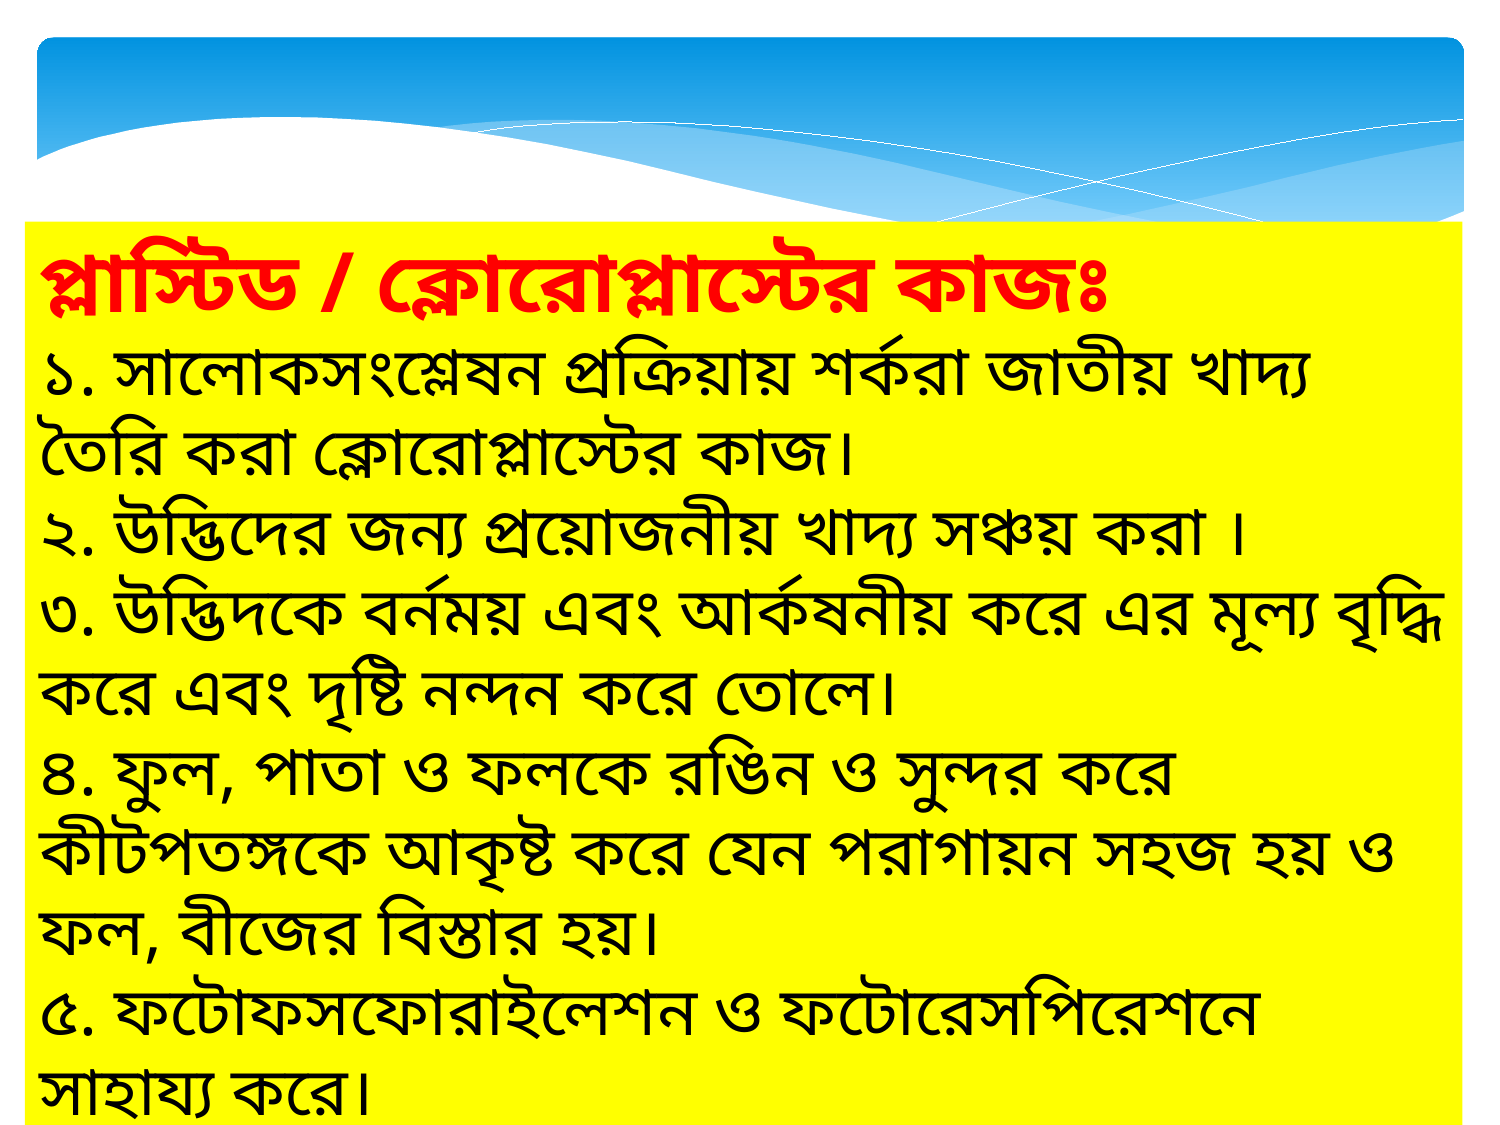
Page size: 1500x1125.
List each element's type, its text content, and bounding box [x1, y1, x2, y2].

text_box প্লাস্টিড / ক্লোরোপ্লাস্টের কাজঃ ১. সালোকসংশ্লেষন প্রক্রিয়ায় শর্করা জাতীয় খাদ্য তৈরি করা ক্লোরোপ্লাস্টের কাজ। ২. উদ্ভিদের জন্য প্রয়োজনীয় খাদ্য সঞ্চয় করা । ৩. উদ্ভিদকে বর্নময় এবং আর্কষনীয় করে এর মূল্য বৃদ্ধি করে এবং দৃষ্টি নন্দন করে তোলে। ৪. ফুল, পাতা ও ফলকে রঙিন ও সুন্দর করে কীটপতঙ্গকে আকৃষ্ট করে যেন পরাগায়ন সহজ হয় ও ফল, বীজের বিস্তার হয়। ৫. ফটোফসফোরাইলেশন ও ফটোরেসপিরেশনে সাহায্য করে। [24, 221, 1463, 1125]
